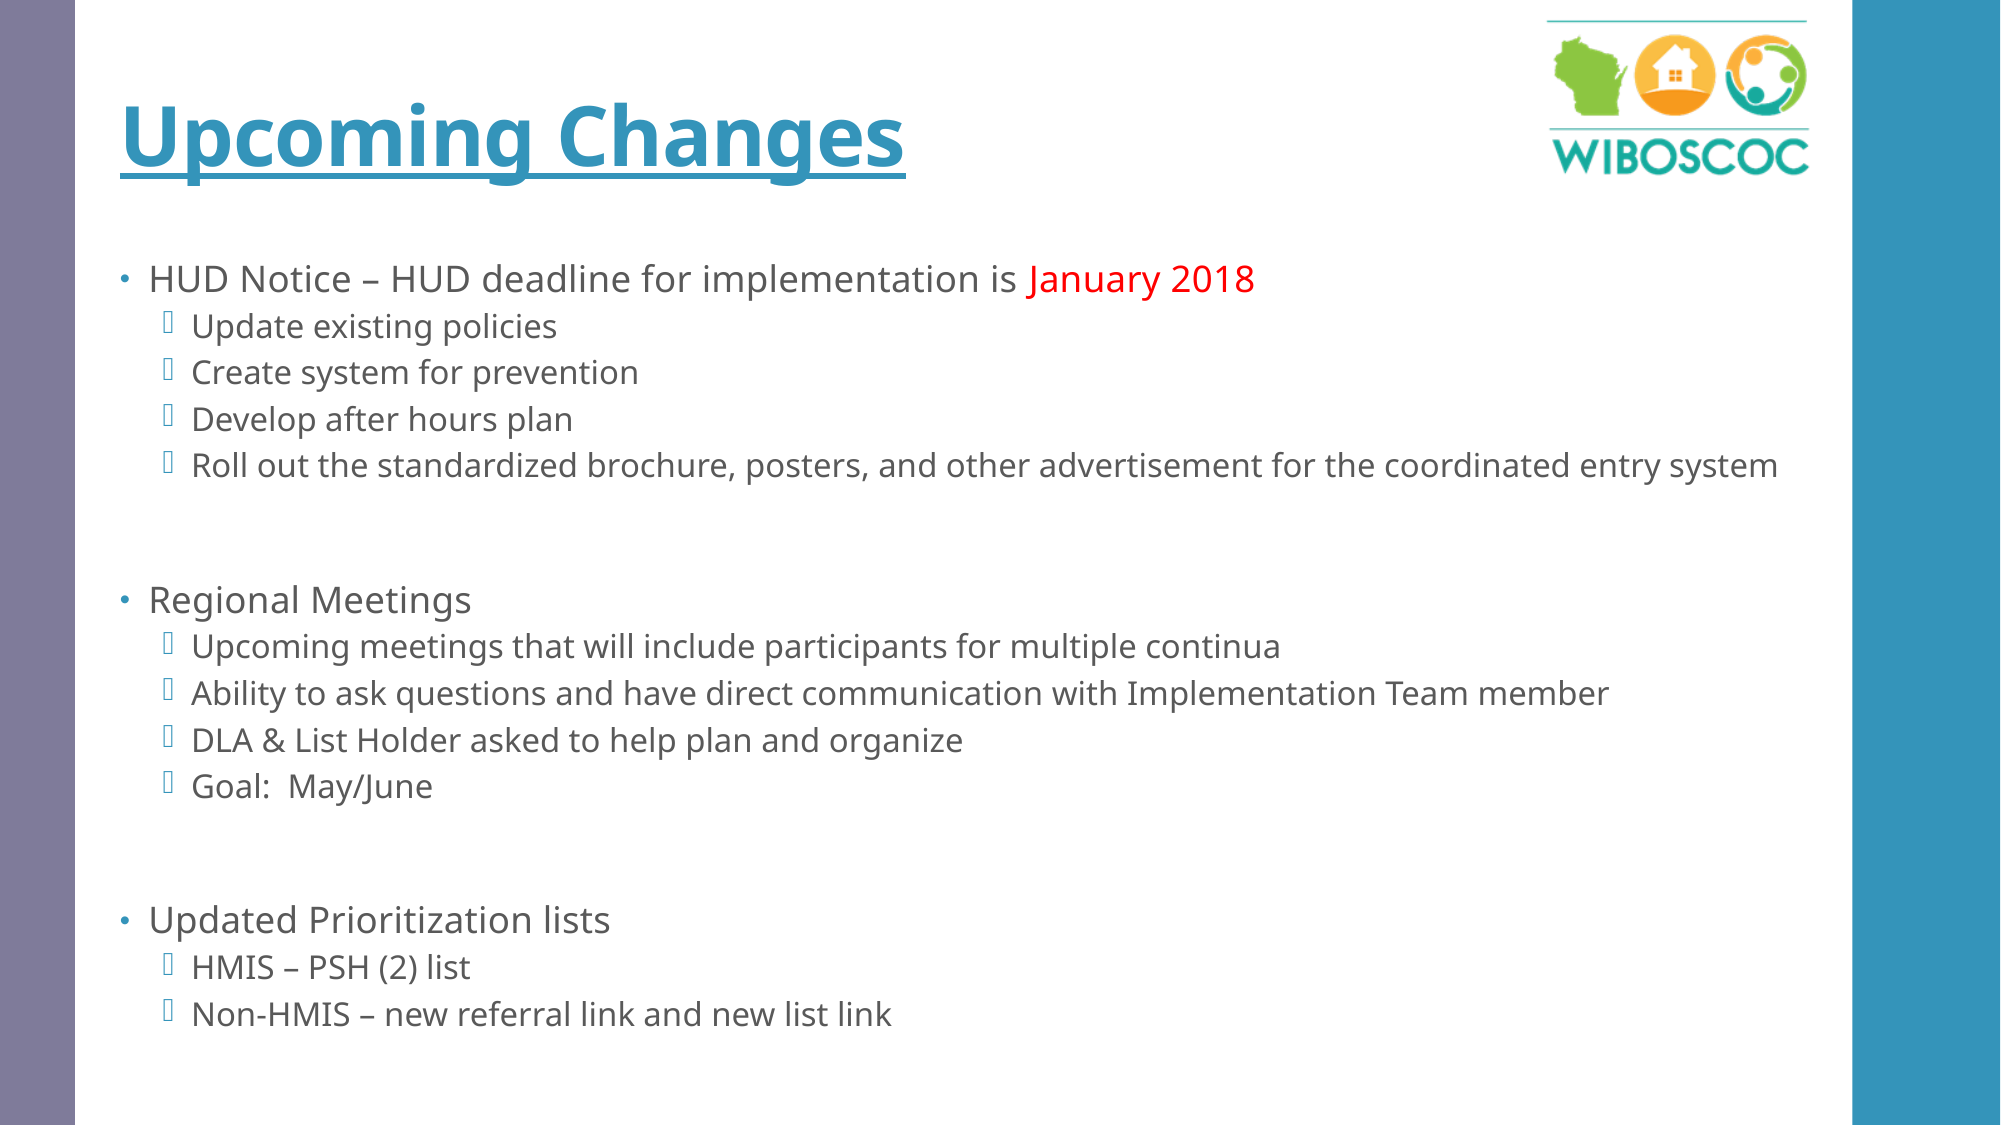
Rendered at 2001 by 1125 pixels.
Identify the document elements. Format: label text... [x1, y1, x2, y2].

list HUD Notice – HUD deadline for implementation is January 2018 Update existing policies Create system for prevention Develop after hours plan Roll out the standardized brochure, posters, and other advertisement for the coordinated entry system Regional Meetings Upcoming meetings that will include participants for multiple continua Ability to ask questions and have direct communication with Implementation Team member DLA & List Holder asked to help plan and organize Goal: May/June Updated Prioritization lists HMIS – PSH (2) list Non-HMIS – new referral link and new list link [104, 251, 1806, 1086]
title Upcoming Changes [104, 44, 1529, 193]
picture [1536, 0, 1822, 208]
